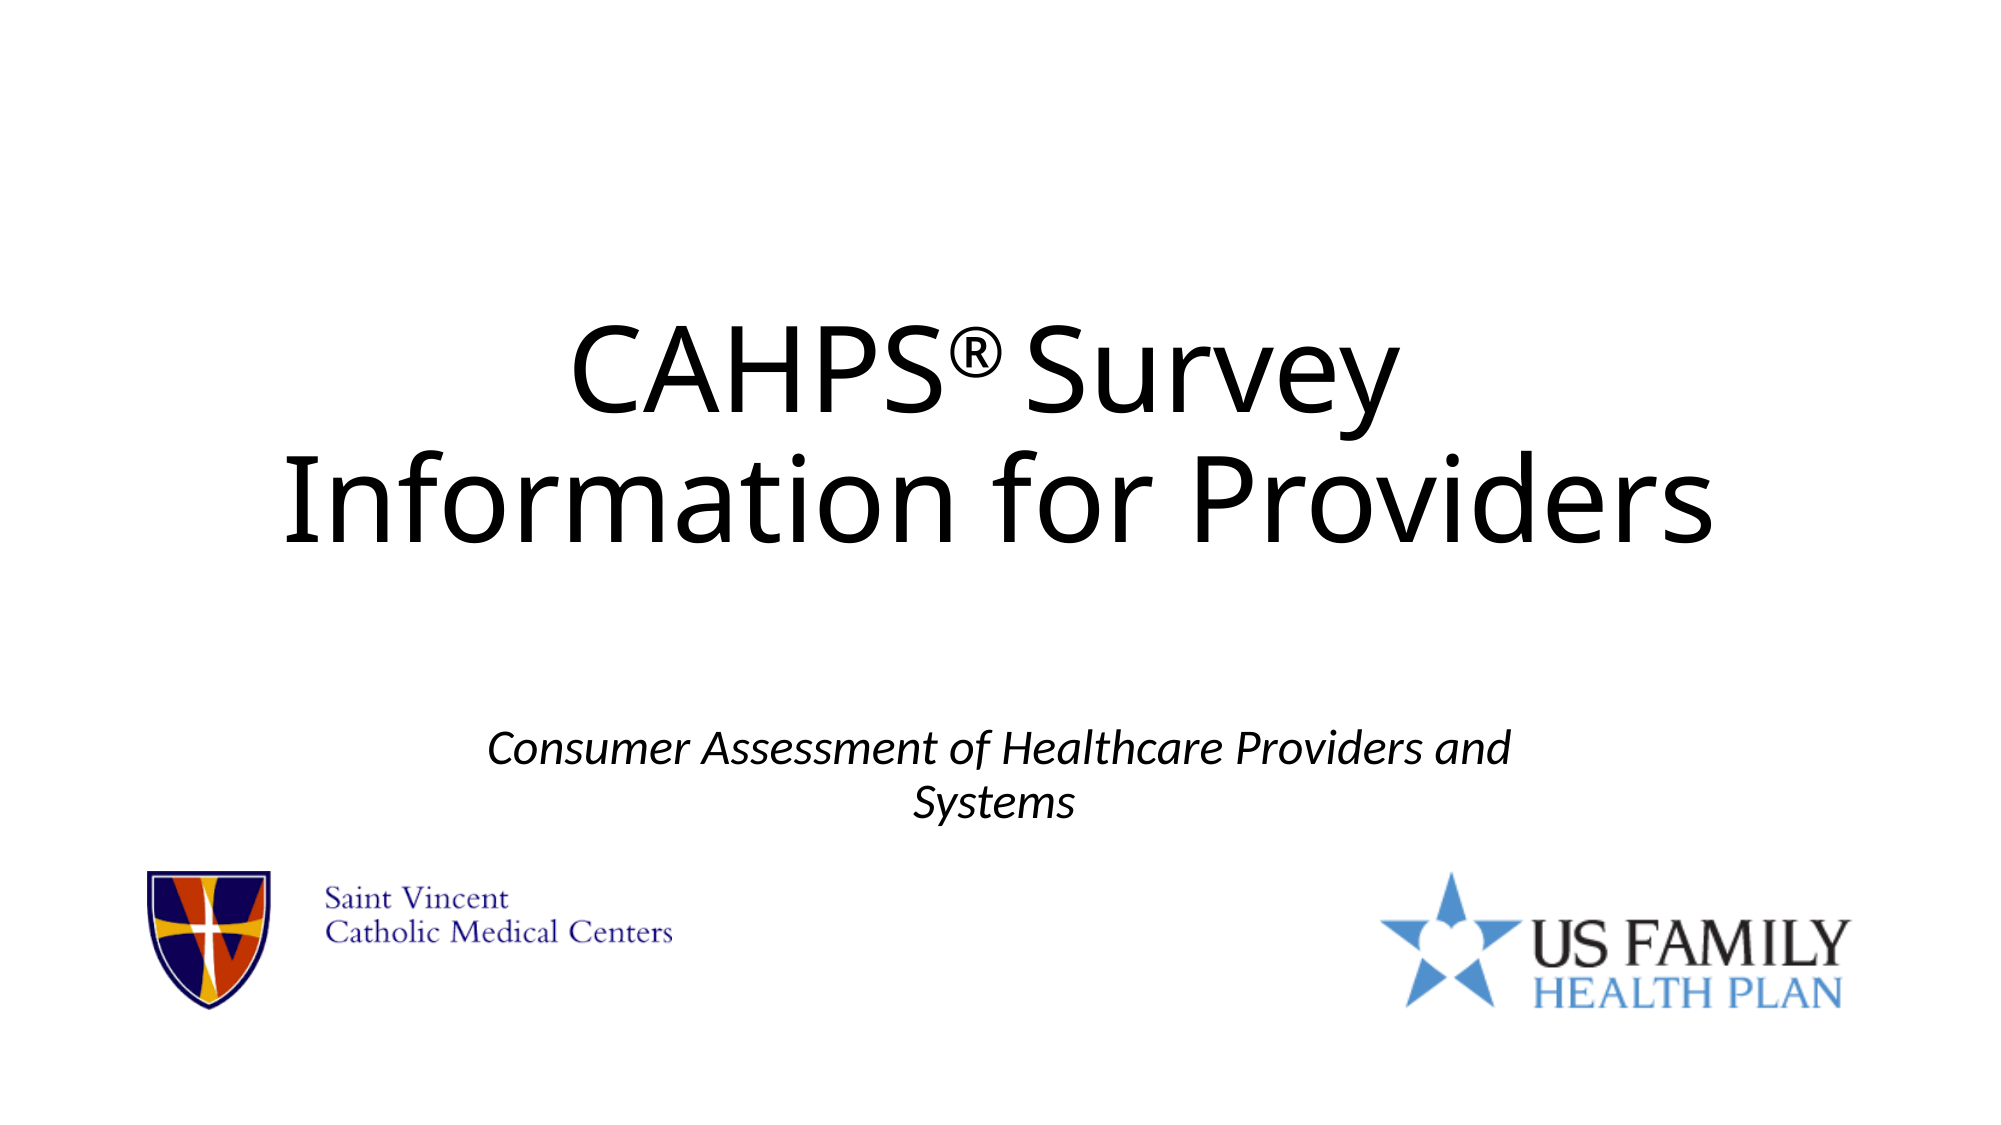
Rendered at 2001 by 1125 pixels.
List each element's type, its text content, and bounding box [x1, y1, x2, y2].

picture [147, 871, 672, 1010]
title CAHPS® Survey Information for Providers [249, 184, 1750, 576]
subtitle Consumer Assessment of Healthcare Providers and Systems [442, 713, 1558, 853]
picture [1380, 871, 1853, 1010]
